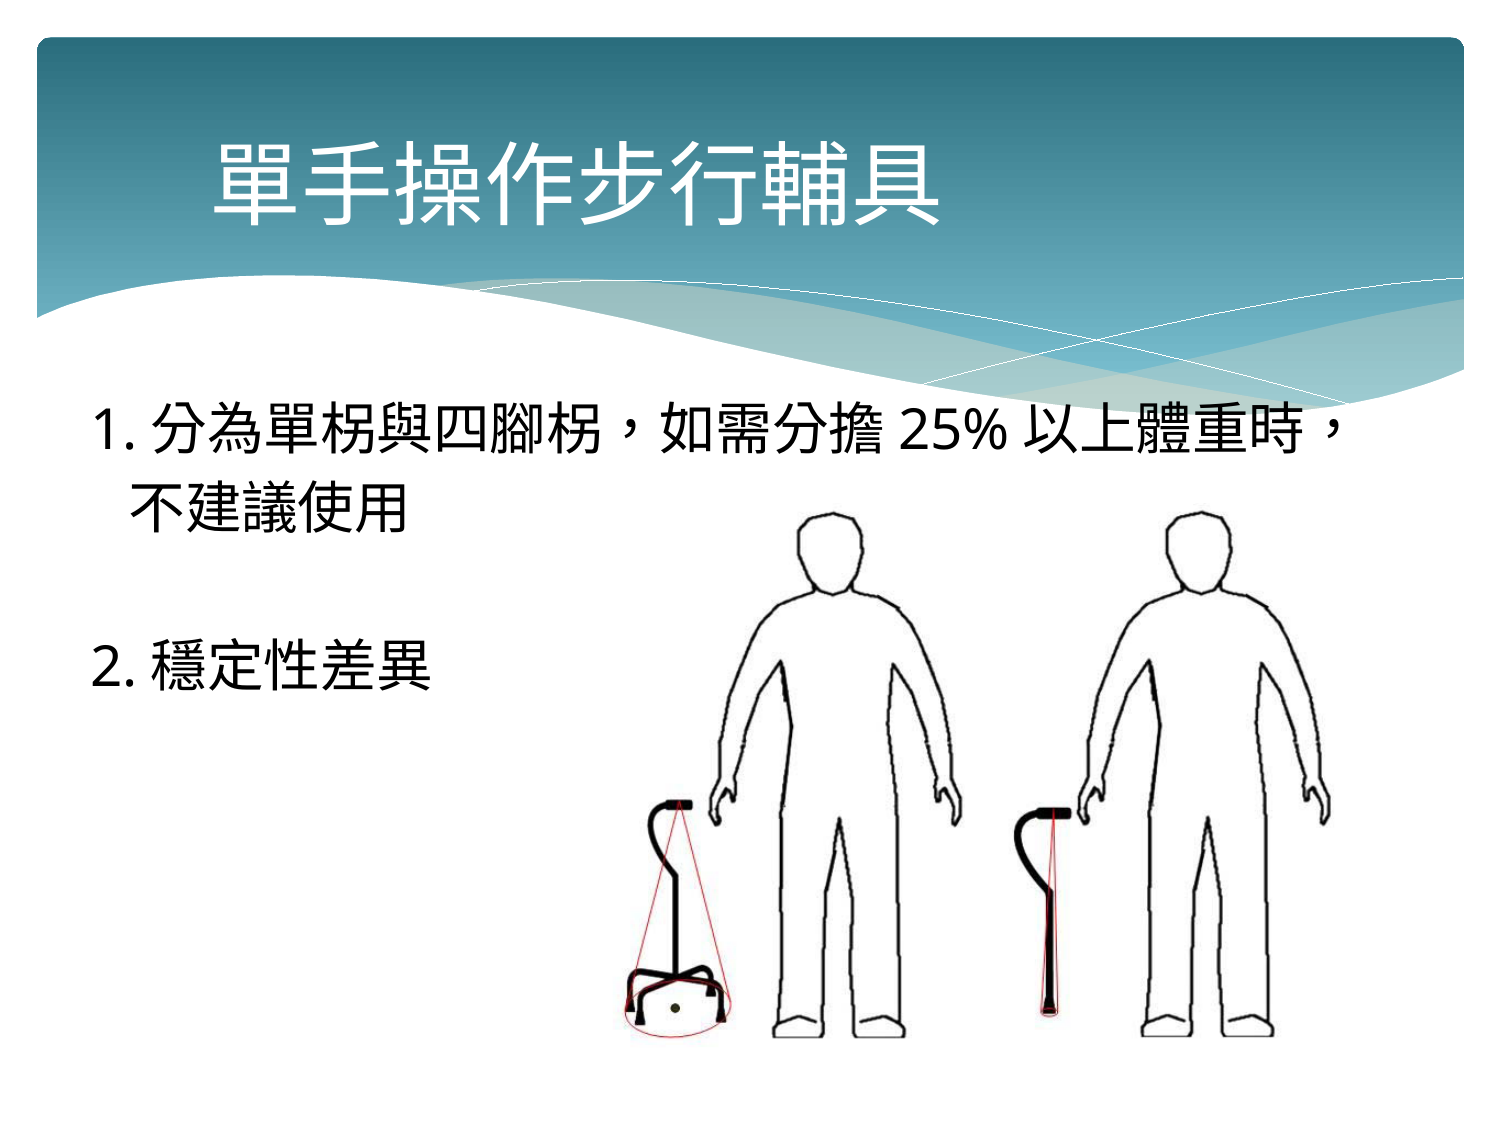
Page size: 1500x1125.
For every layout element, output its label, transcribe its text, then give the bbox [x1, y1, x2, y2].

picture [525, 503, 1344, 1056]
list 1.分為單柺與四腳柺，如需分擔25%以上體重時， 不建議使用 2.穩定性差異 好差 [75, 385, 1425, 1005]
text_box 單手操作步行輔具 [194, 120, 1176, 245]
